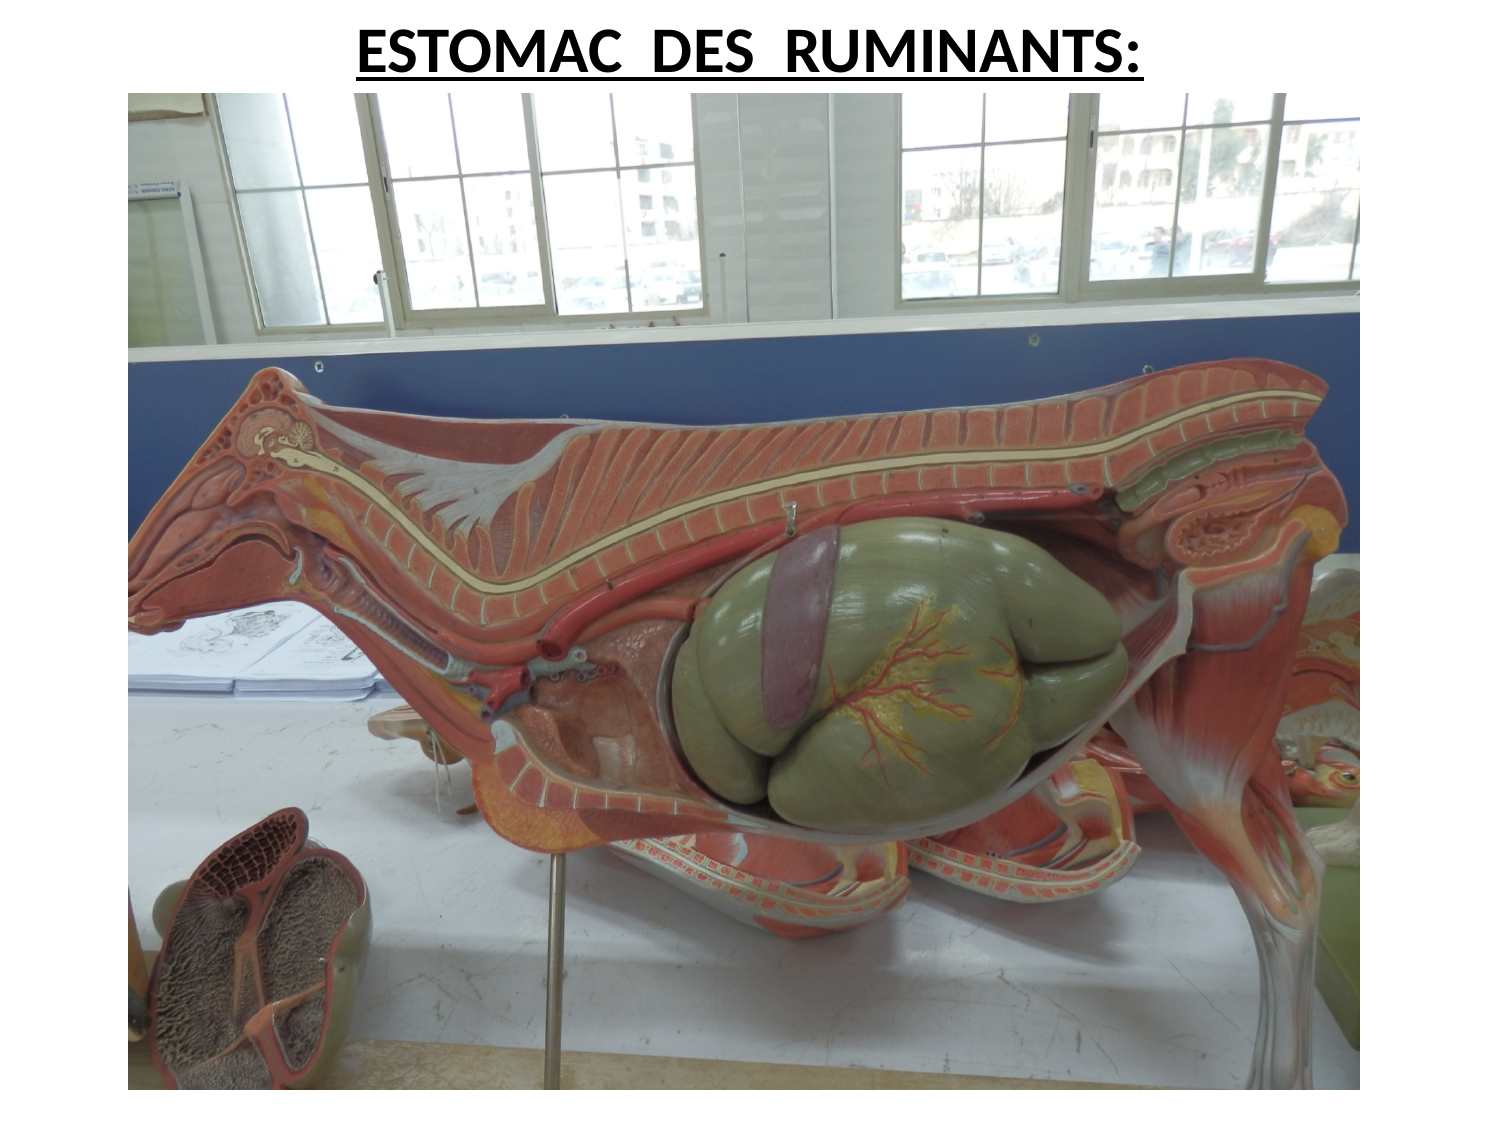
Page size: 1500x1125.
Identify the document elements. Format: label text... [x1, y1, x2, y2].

title ESTOMAC DES RUMINANTS: [75, 0, 1425, 94]
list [128, 93, 1360, 1091]
